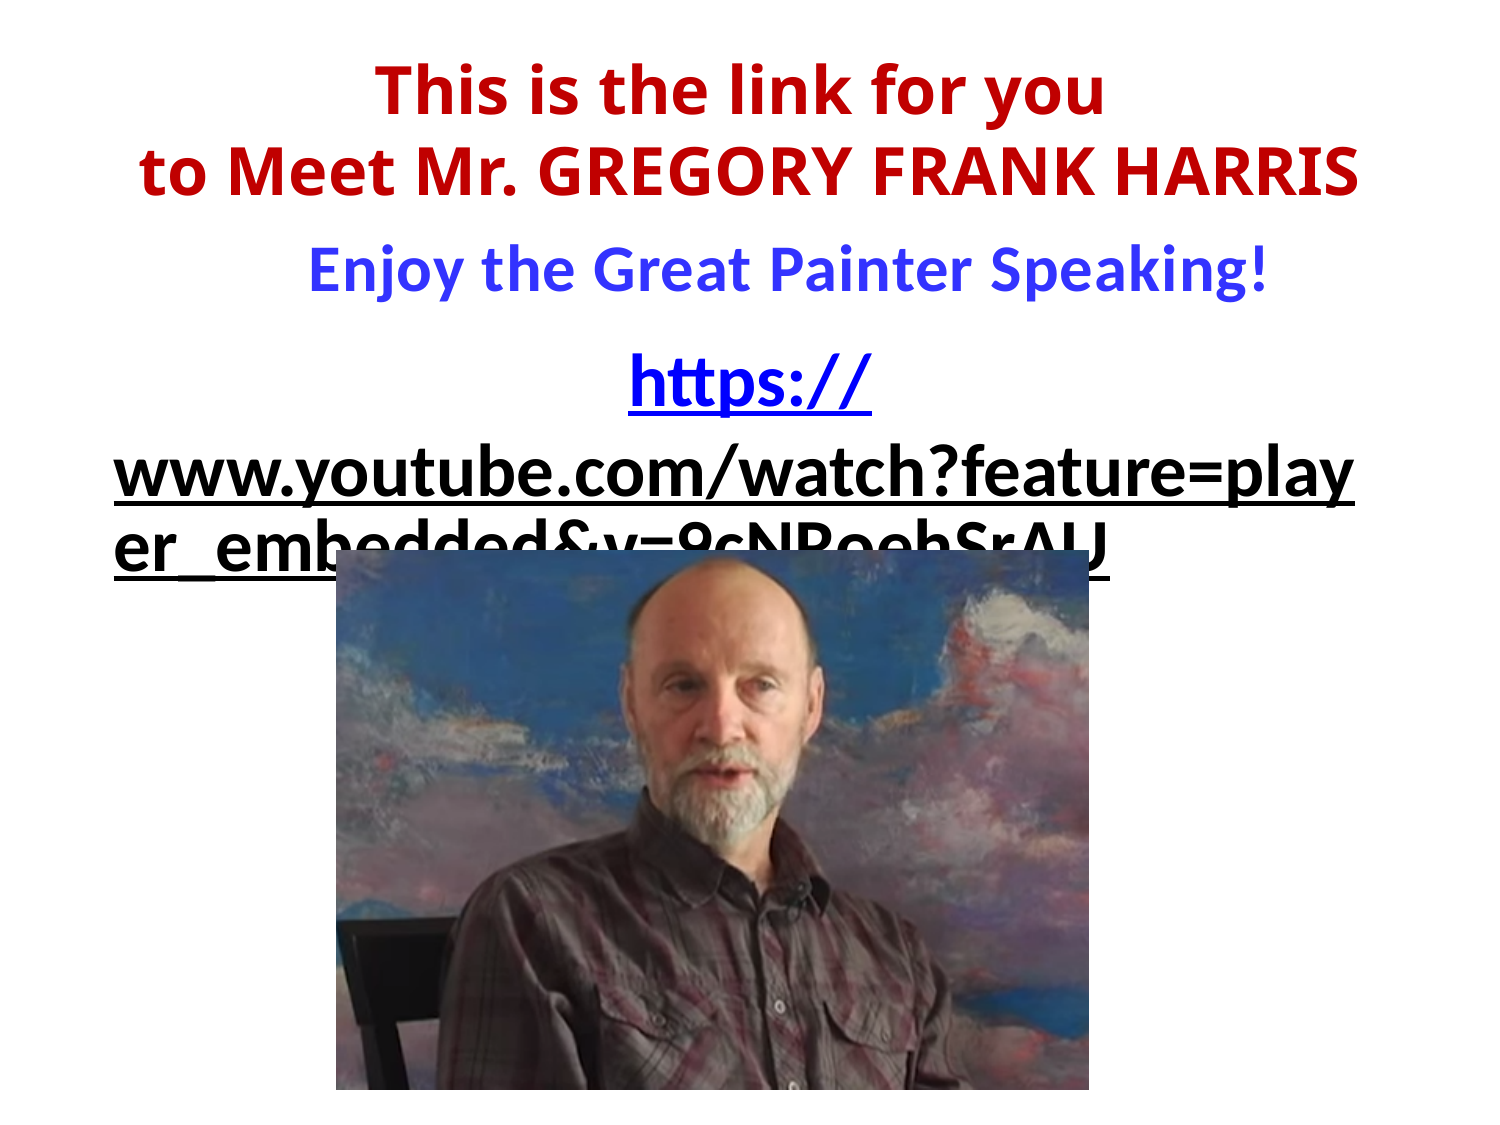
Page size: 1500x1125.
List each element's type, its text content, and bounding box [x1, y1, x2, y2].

text_box Enjoy the Great Painter Speaking! [293, 217, 1287, 313]
text_box This is the link for you to Meet Mr. GREGORY FRANK HARRIS [0, 41, 1500, 216]
text_box https://www.youtube.com/watch?feature=player_embedded&v=9cNRoehSrAU [99, 323, 1401, 609]
picture [336, 550, 1089, 1090]
